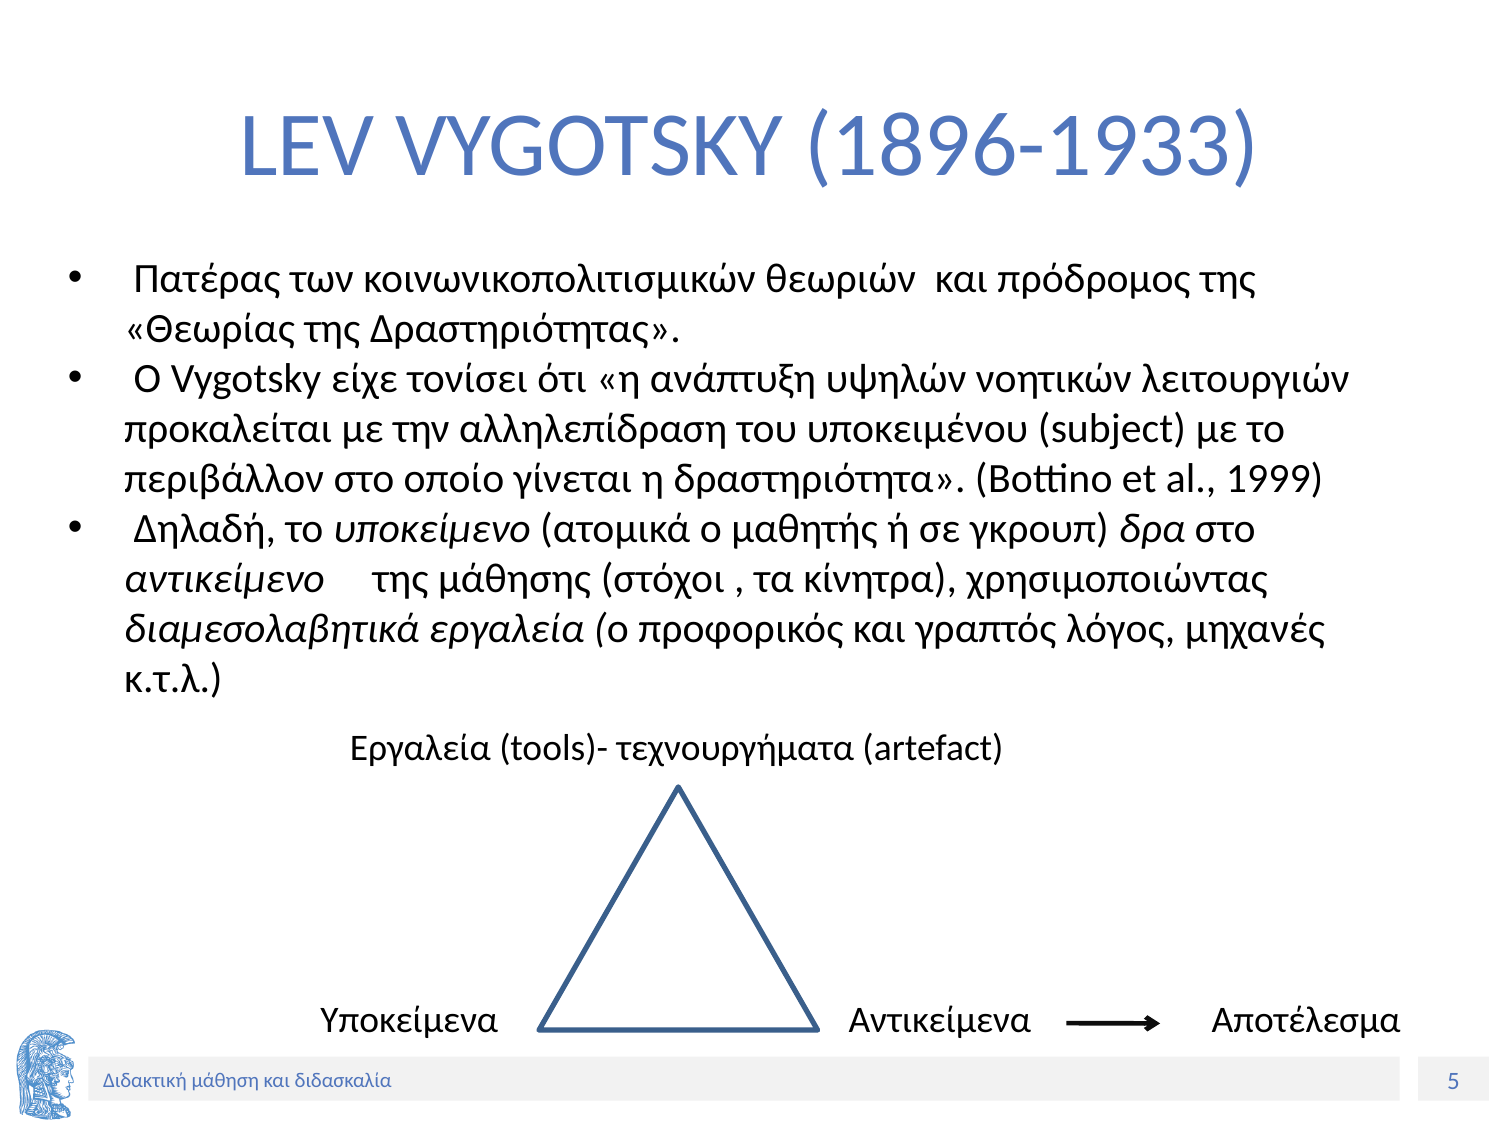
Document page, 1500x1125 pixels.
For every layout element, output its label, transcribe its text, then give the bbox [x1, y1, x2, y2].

text_box [537, 784, 820, 1033]
picture [9, 1026, 81, 1120]
title LEV VYGOTSKY (1896-1933) [75, 45, 1425, 233]
text_box Πατέρας των κοινωνικοπολιτισμικών θεωριών και πρόδρομος της «Θεωρίας της Δραστηριότητας». Ο Vygotsky είχε τονίσει ότι «η ανάπτυξη υψηλών νοητικών λειτουργιών προκαλείται με την αλληλεπίδραση του υποκειμένου (subject) με το περιβάλλον στο οποίο γίνεται η δραστηριότητα». (Bottino et al., 1999) Δηλαδή, το υποκείμενο (ατομικά ο μαθητής ή σε γκρουπ) δρα στο αντικείμενο της μάθησης (στόχοι , τα κίνητρα), χρησιμοποιώντας διαμεσολαβητικά εργαλεία (ο προφορικός και γραπτός λόγος, μηχανές κ.τ.λ.) [53, 243, 1425, 709]
text_box Αντικείμενα [833, 987, 1055, 1048]
text_box Εργαλεία (tools)- τεχνουργήματα (artefact) [334, 715, 1028, 776]
text_box Υποκείμενα [305, 987, 522, 1048]
text_box Αποτέλεσμα [1196, 987, 1425, 1048]
